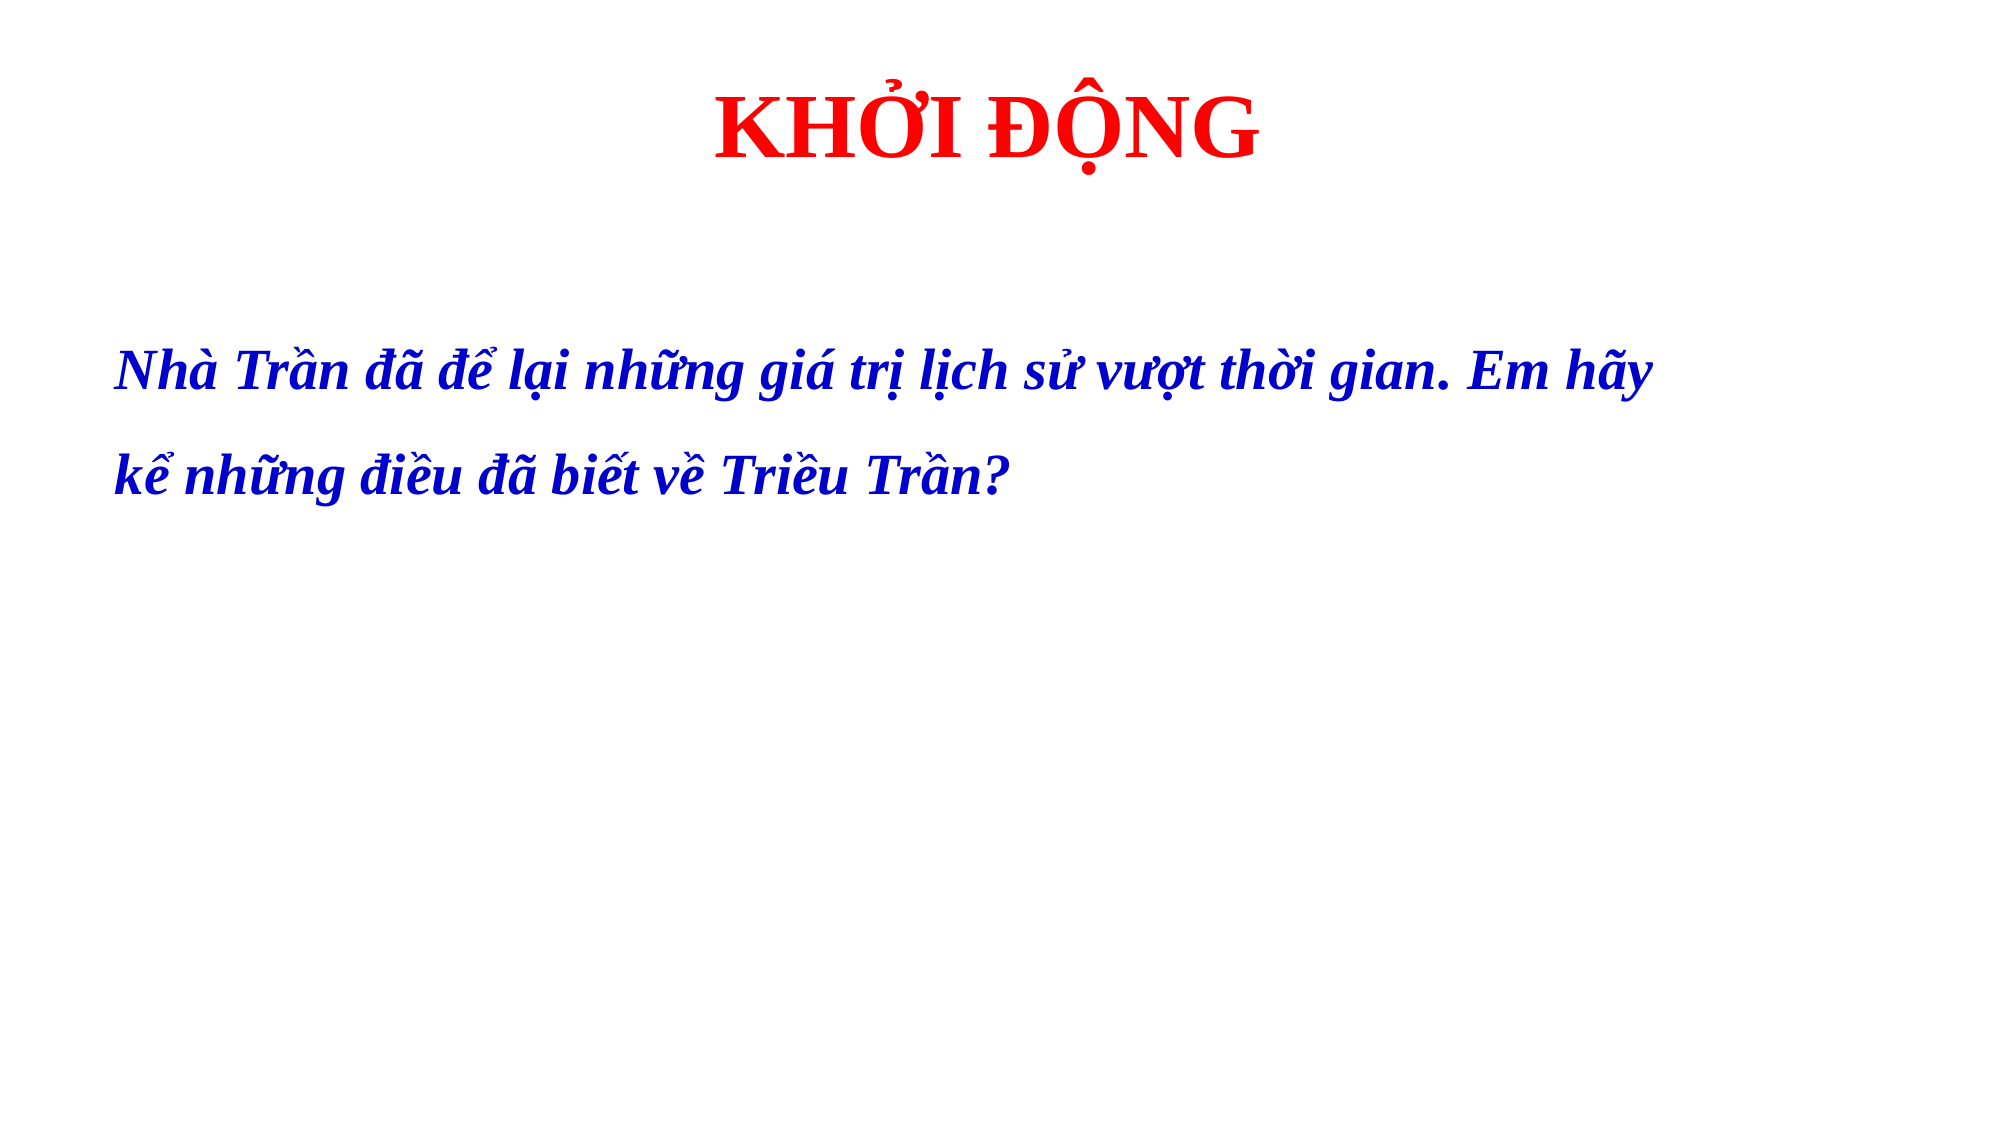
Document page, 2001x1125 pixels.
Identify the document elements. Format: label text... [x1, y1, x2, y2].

text_box KHỞI ĐỘNG [699, 58, 1300, 183]
text_box Nhà Trần đã để lại những giá trị lịch sử vượt thời gian. Em hãy kể những điều đã biết về Triều Trần? [100, 288, 1715, 514]
